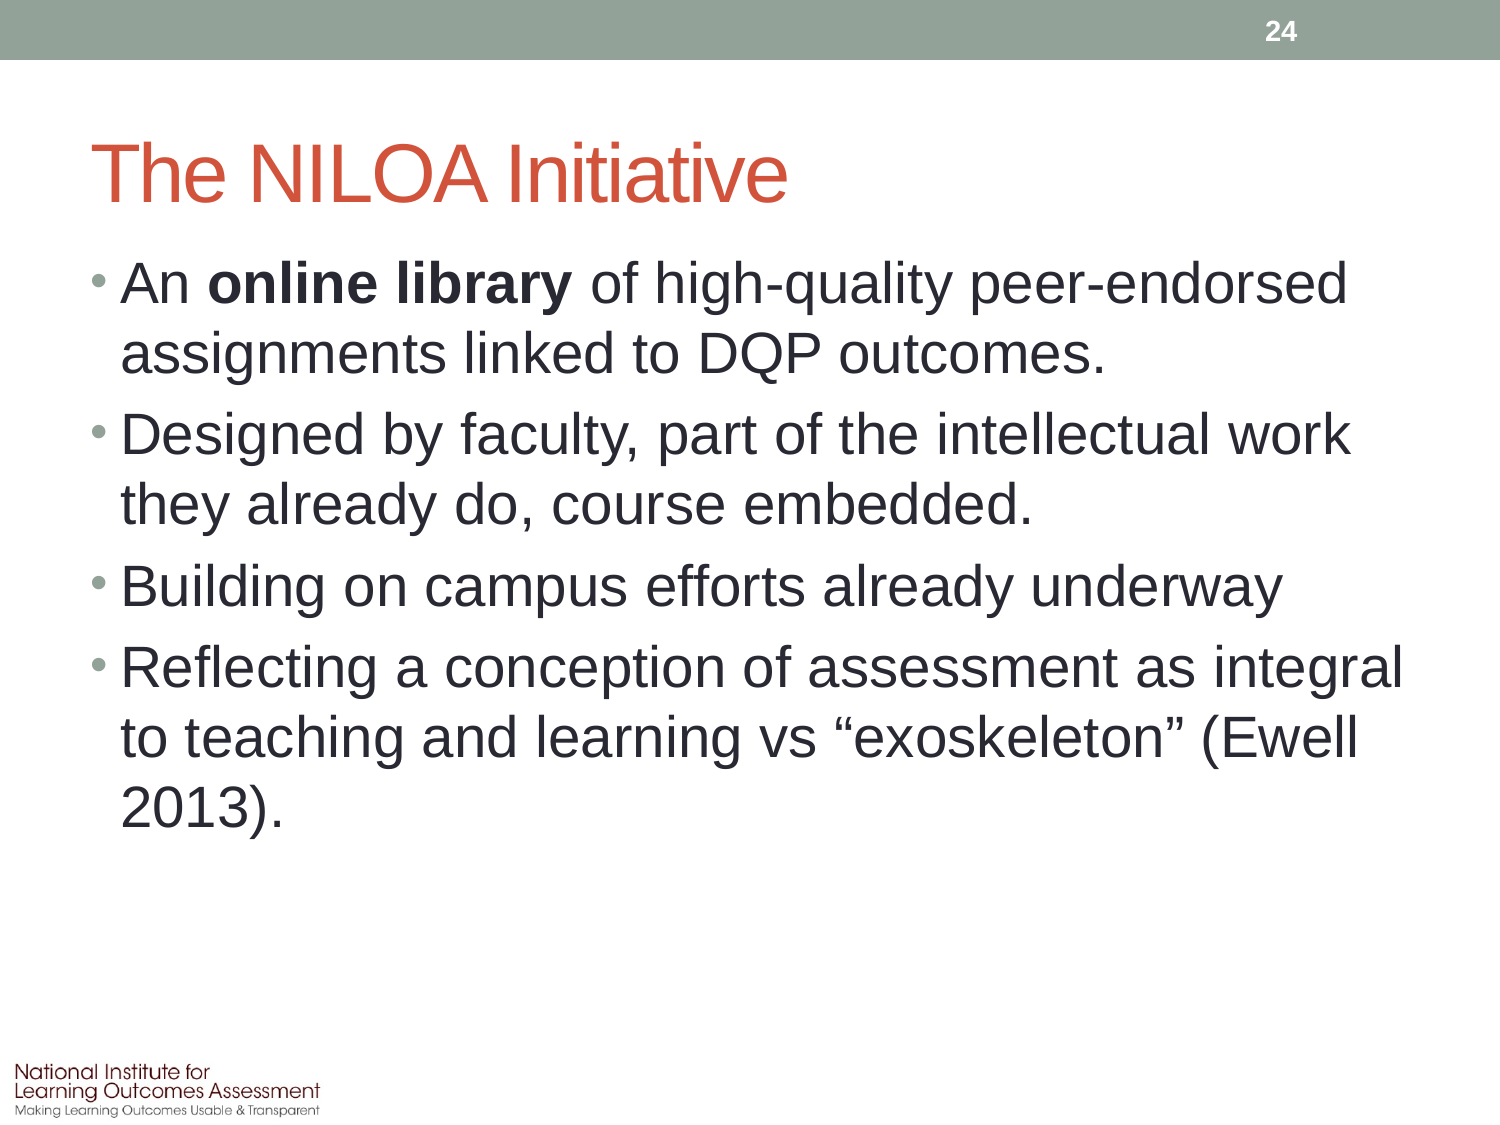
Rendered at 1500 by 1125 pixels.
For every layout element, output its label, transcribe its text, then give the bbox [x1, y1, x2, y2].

picture [8, 1060, 324, 1122]
list An online library of high-quality peer-endorsed assignments linked to DQP outcomes. Designed by faculty, part of the intellectual work they already do, course embedded. Building on campus efforts already underway Reflecting a conception of assessment as integral to teaching and learning vs “exoskeleton” (Ewell 2013). [75, 237, 1425, 1038]
slide_number 24 [1250, 3, 1425, 57]
title The NILOA Initiative [75, 87, 1425, 237]
